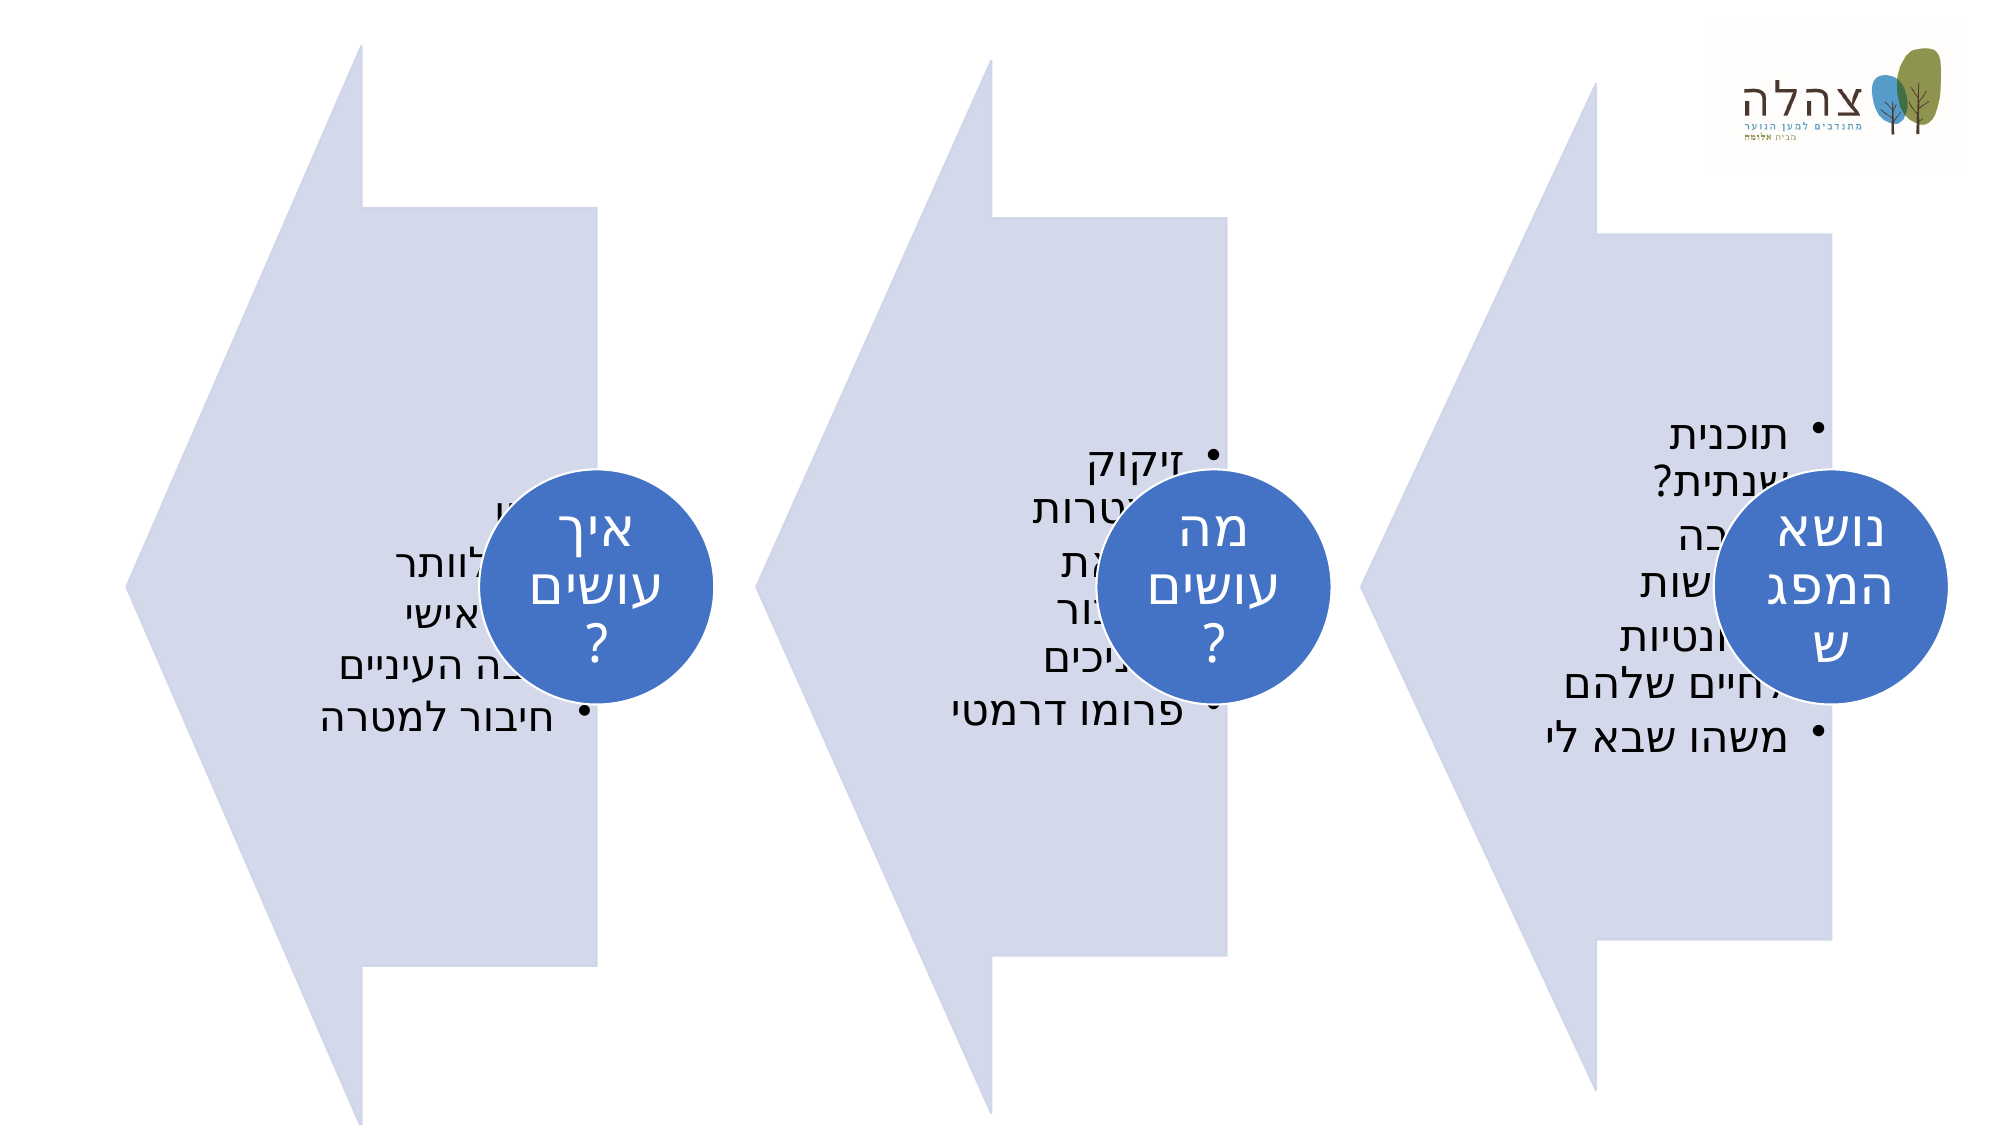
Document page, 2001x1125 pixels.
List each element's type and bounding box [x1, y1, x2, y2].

text_box [125, 142, 1950, 1032]
picture [1709, 22, 1966, 170]
